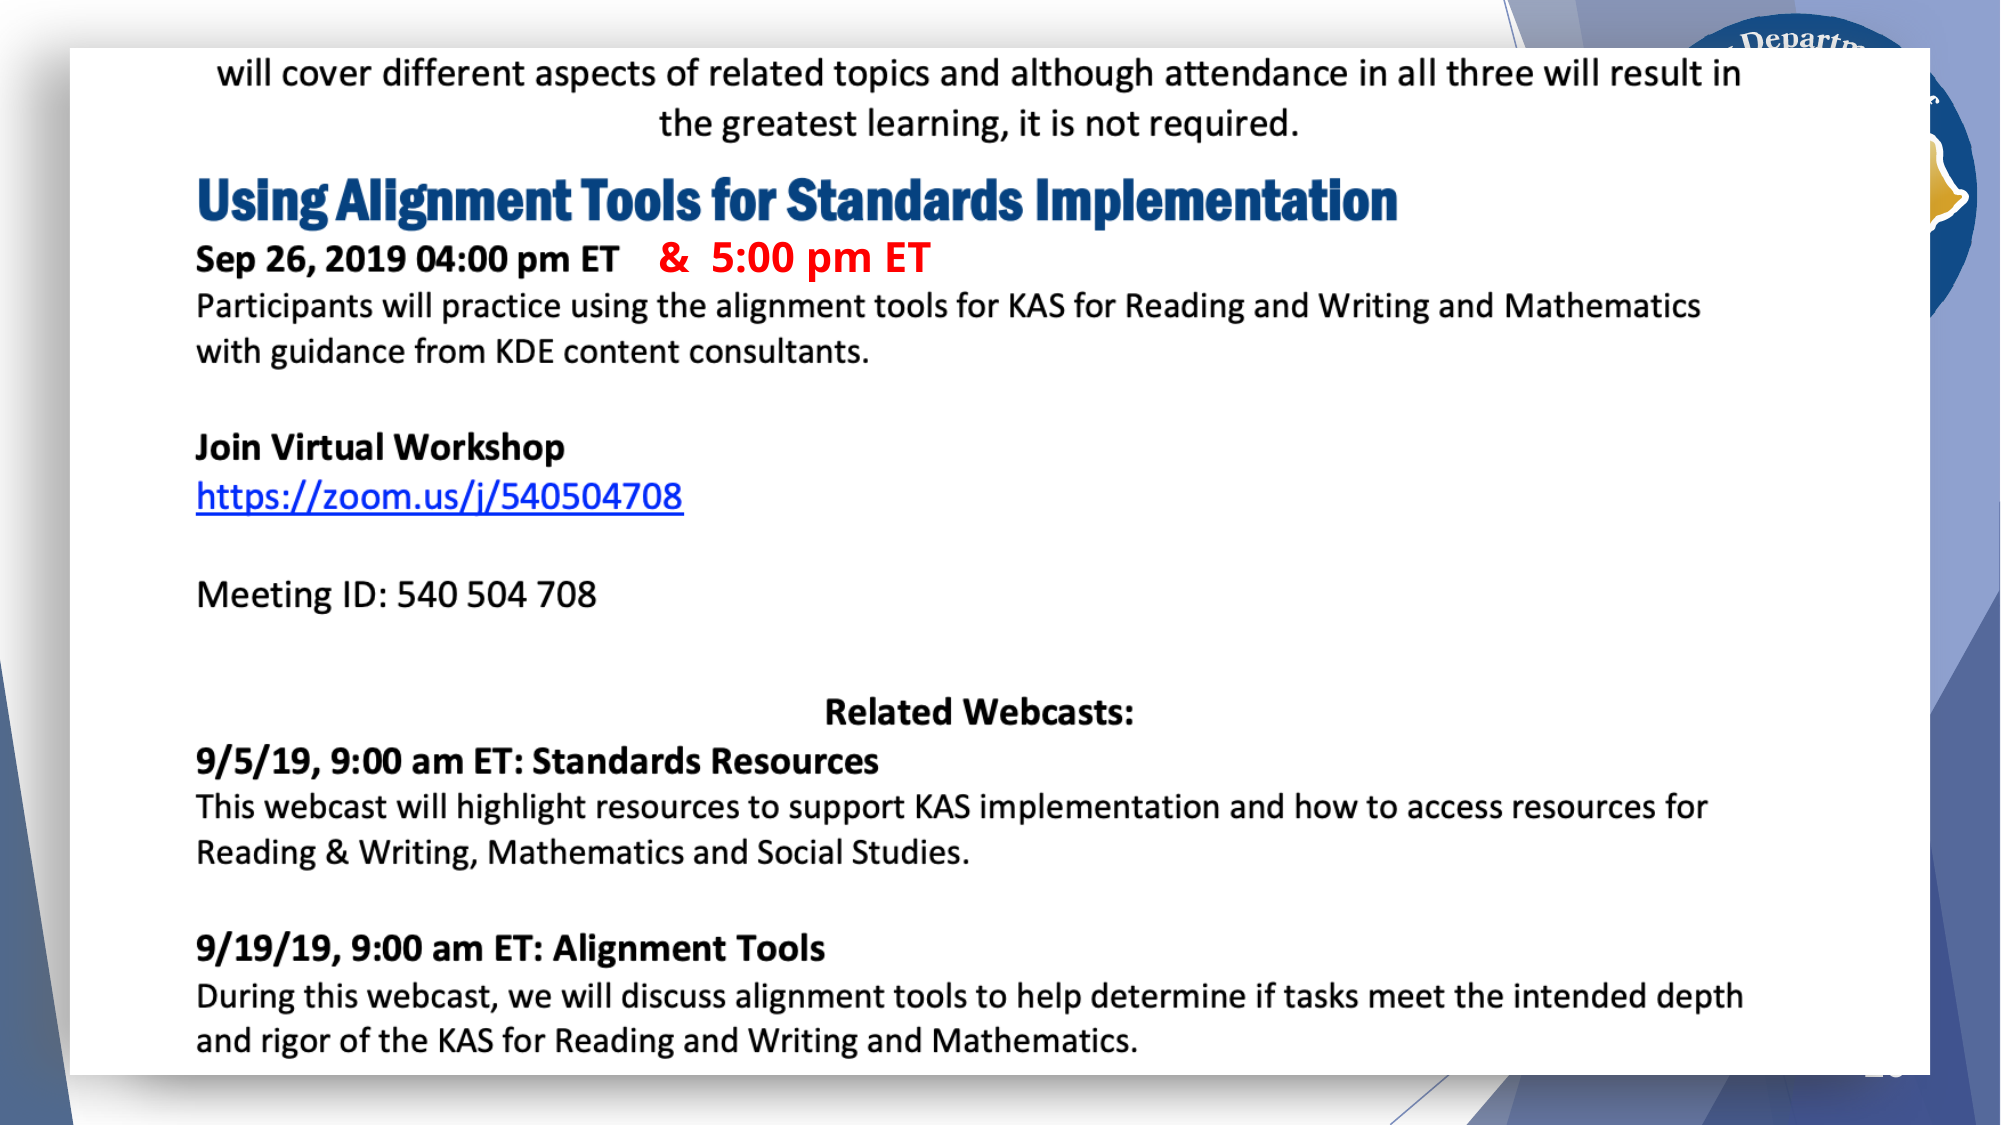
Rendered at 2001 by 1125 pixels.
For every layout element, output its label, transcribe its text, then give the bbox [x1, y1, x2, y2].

slide_number 26 [1911, 1085, 1922, 1096]
picture [69, 0, 1989, 1075]
